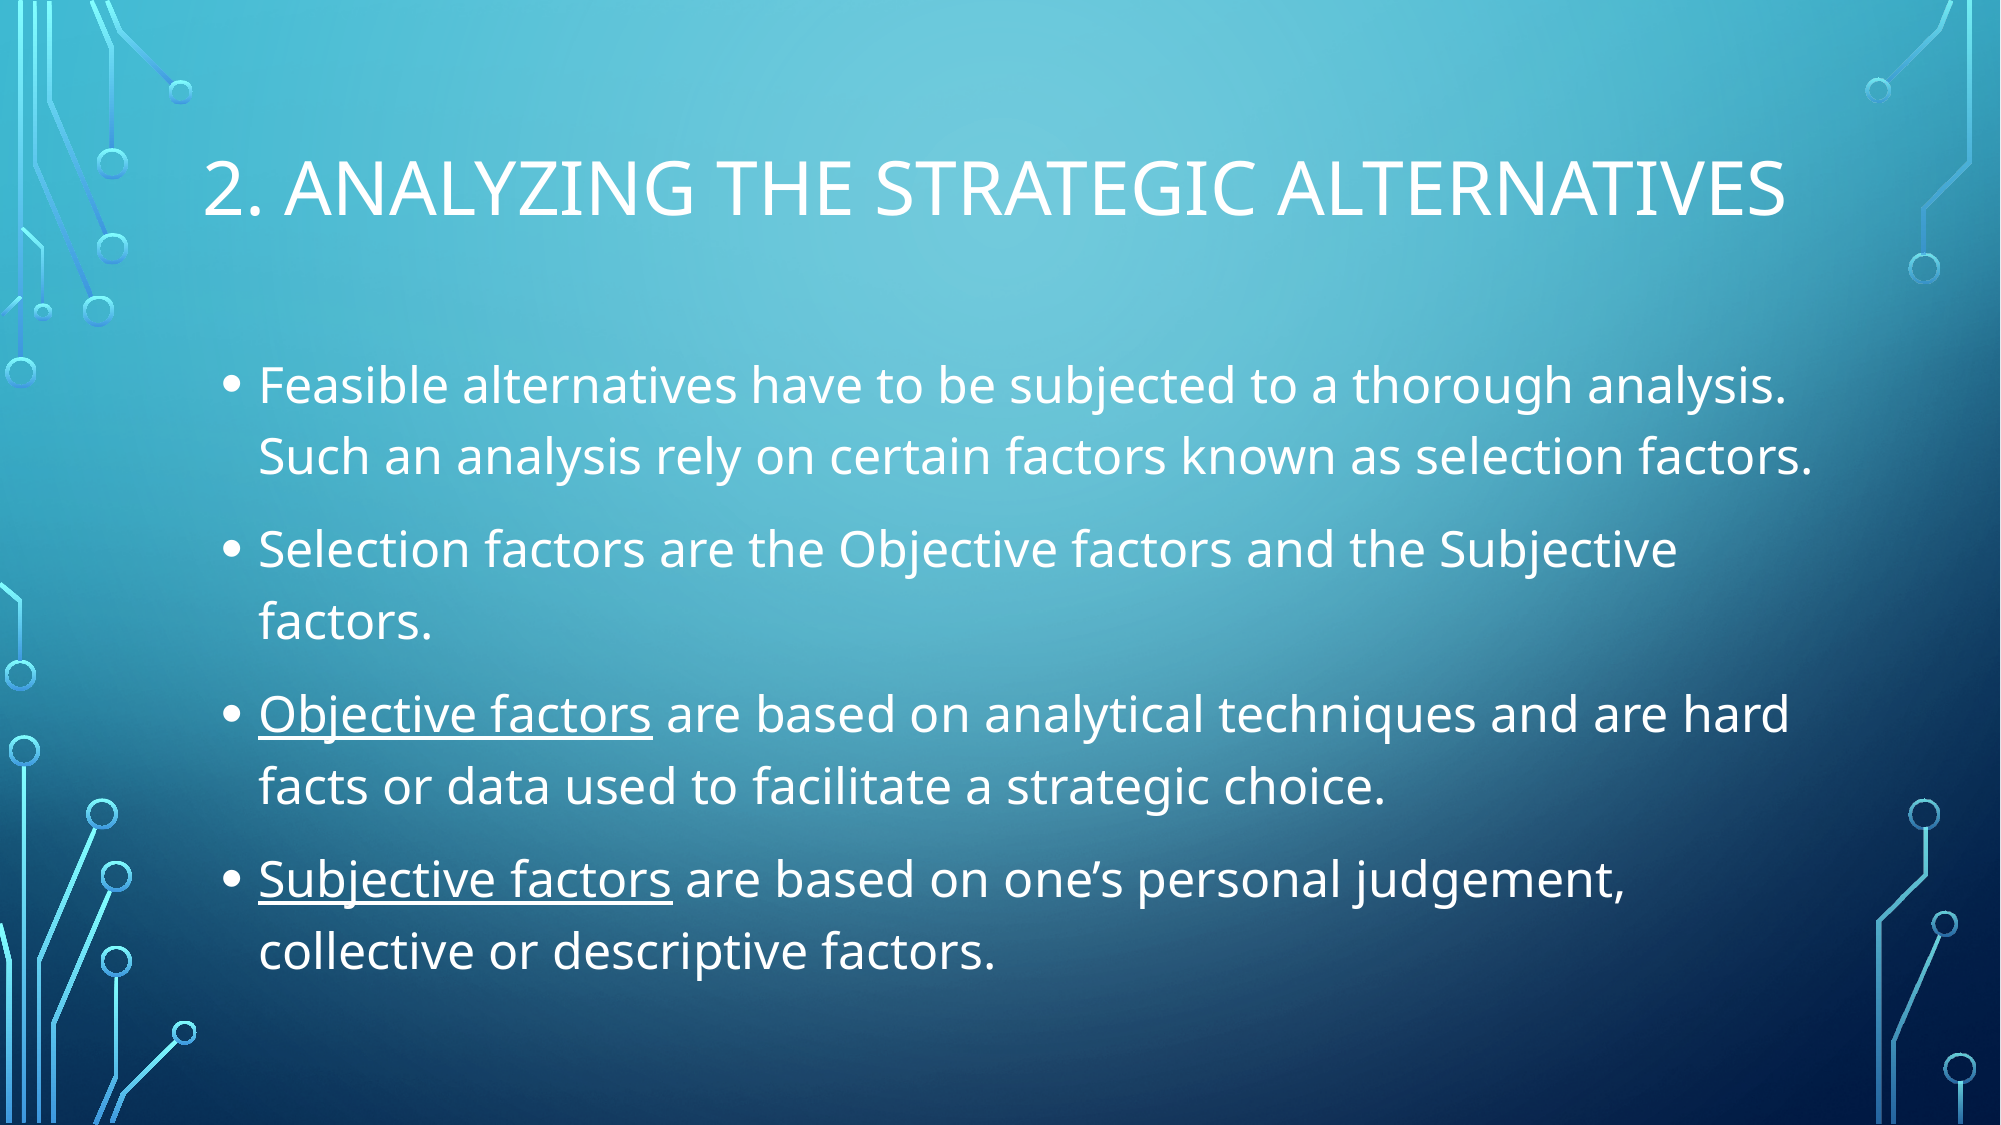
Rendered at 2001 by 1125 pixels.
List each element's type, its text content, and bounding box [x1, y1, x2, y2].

title 2. Analyzing the strategic alternatives [187, 69, 1813, 312]
list Feasible alternatives have to be subjected to a thorough analysis. Such an analysis rely on certain factors known as selection factors. Selection factors are the Objective factors and the Subjective factors. Objective factors are based on analytical techniques and are hard facts or data used to facilitate a strategic choice. Subjective factors are based on one’s personal judgement, collective or descriptive factors. [205, 333, 1831, 915]
